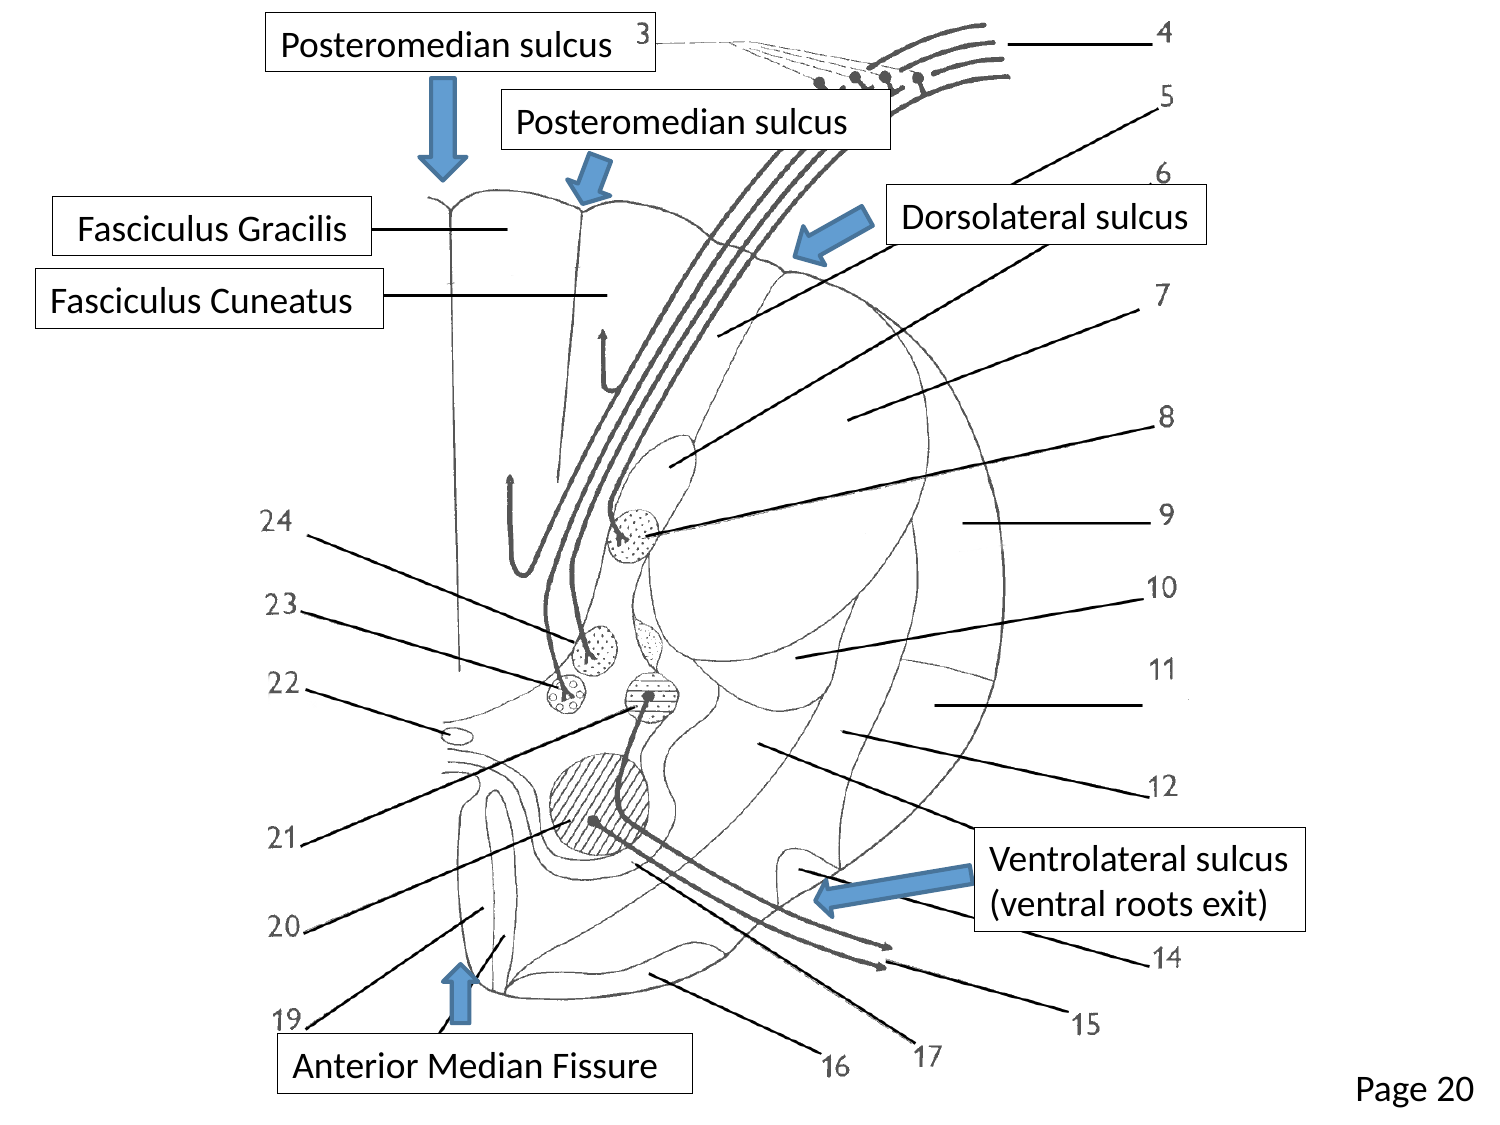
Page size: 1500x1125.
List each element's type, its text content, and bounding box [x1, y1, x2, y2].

picture [241, 0, 1211, 1121]
text_box Fasciculus Gracilis [52, 196, 236, 256]
text_box Page 20 [1340, 1057, 1500, 1117]
text_box Ventrolateral sulcus (ventral roots exit) [1215, 827, 1306, 932]
text_box Fasciculus Cuneatus [35, 268, 236, 329]
